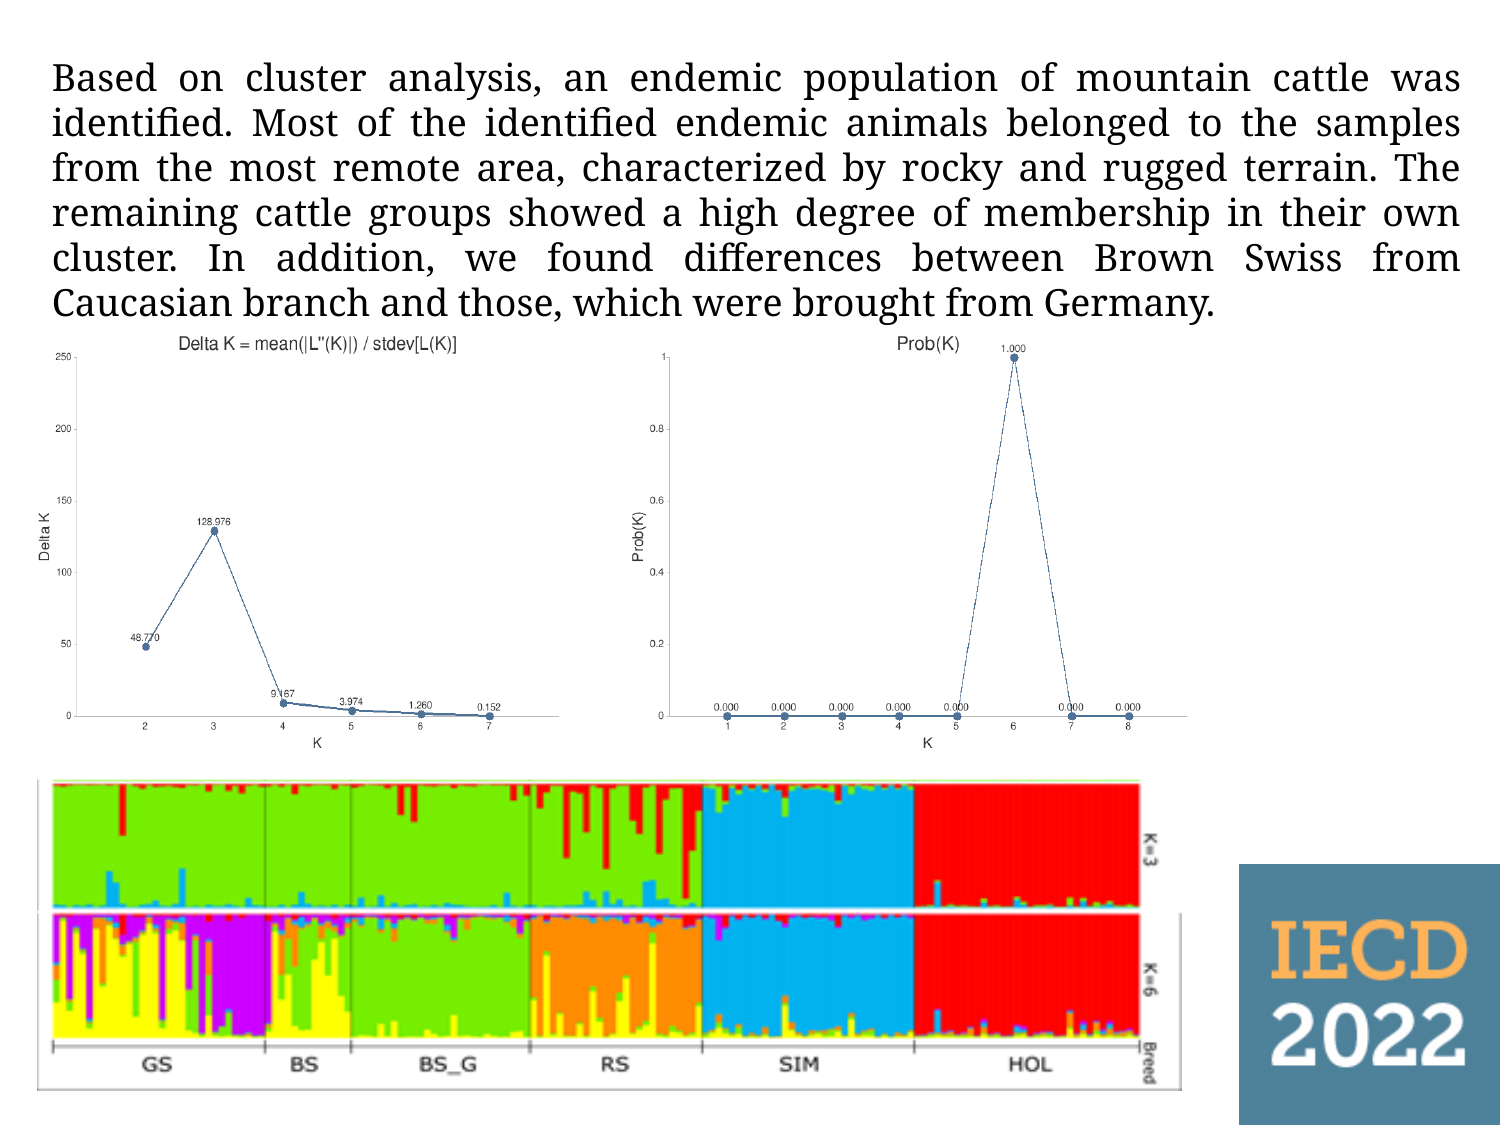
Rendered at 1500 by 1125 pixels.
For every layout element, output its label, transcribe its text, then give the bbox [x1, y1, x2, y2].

text_box Based on cluster analysis, an endemic population of mountain cattle was identified. Most of the identified endemic animals belonged to the samples from the most remote area, characterized by rocky and rugged terrain. The remaining cattle groups showed a high degree of membership in their own cluster. In addition, we found differences between Brown Swiss from Caucasian branch and those, which were brought from Germany. [37, 46, 1478, 332]
picture [37, 778, 1182, 1091]
picture [629, 334, 1187, 752]
picture [1239, 864, 1500, 1125]
picture [37, 334, 559, 752]
